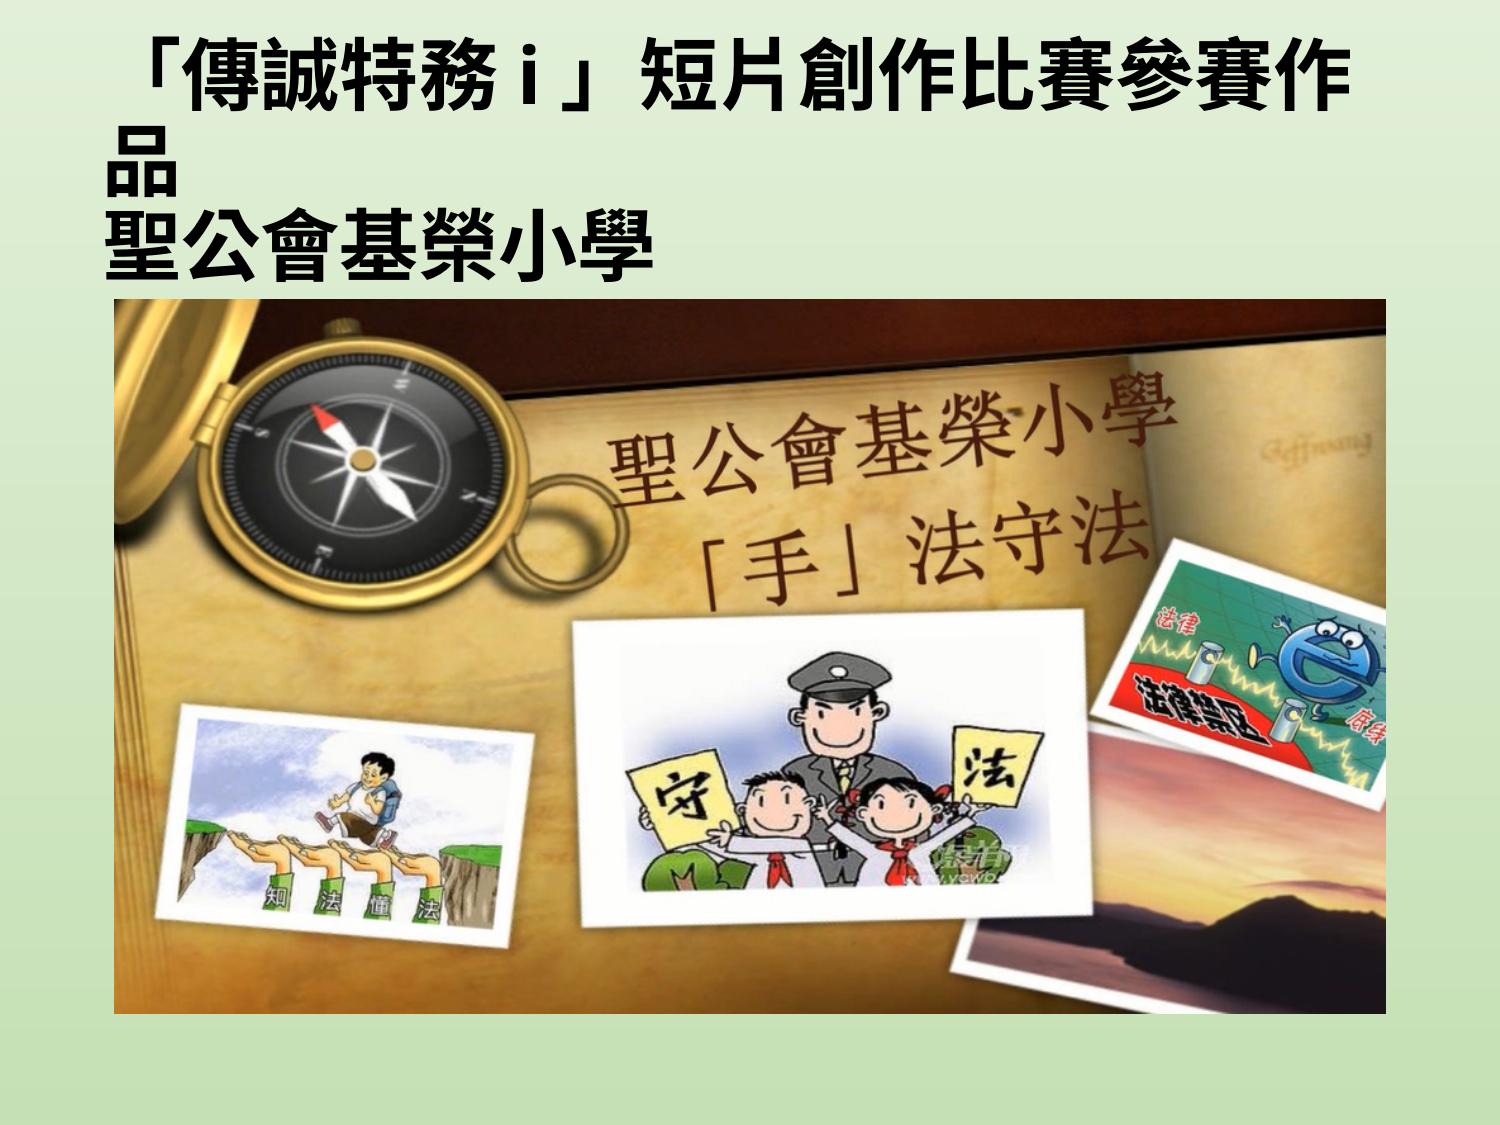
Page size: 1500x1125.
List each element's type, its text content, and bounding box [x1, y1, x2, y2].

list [113, 299, 1386, 1014]
title 「傳誠特務i」短片創作比賽參賽作品 聖公會基榮小學 [87, 55, 1413, 274]
